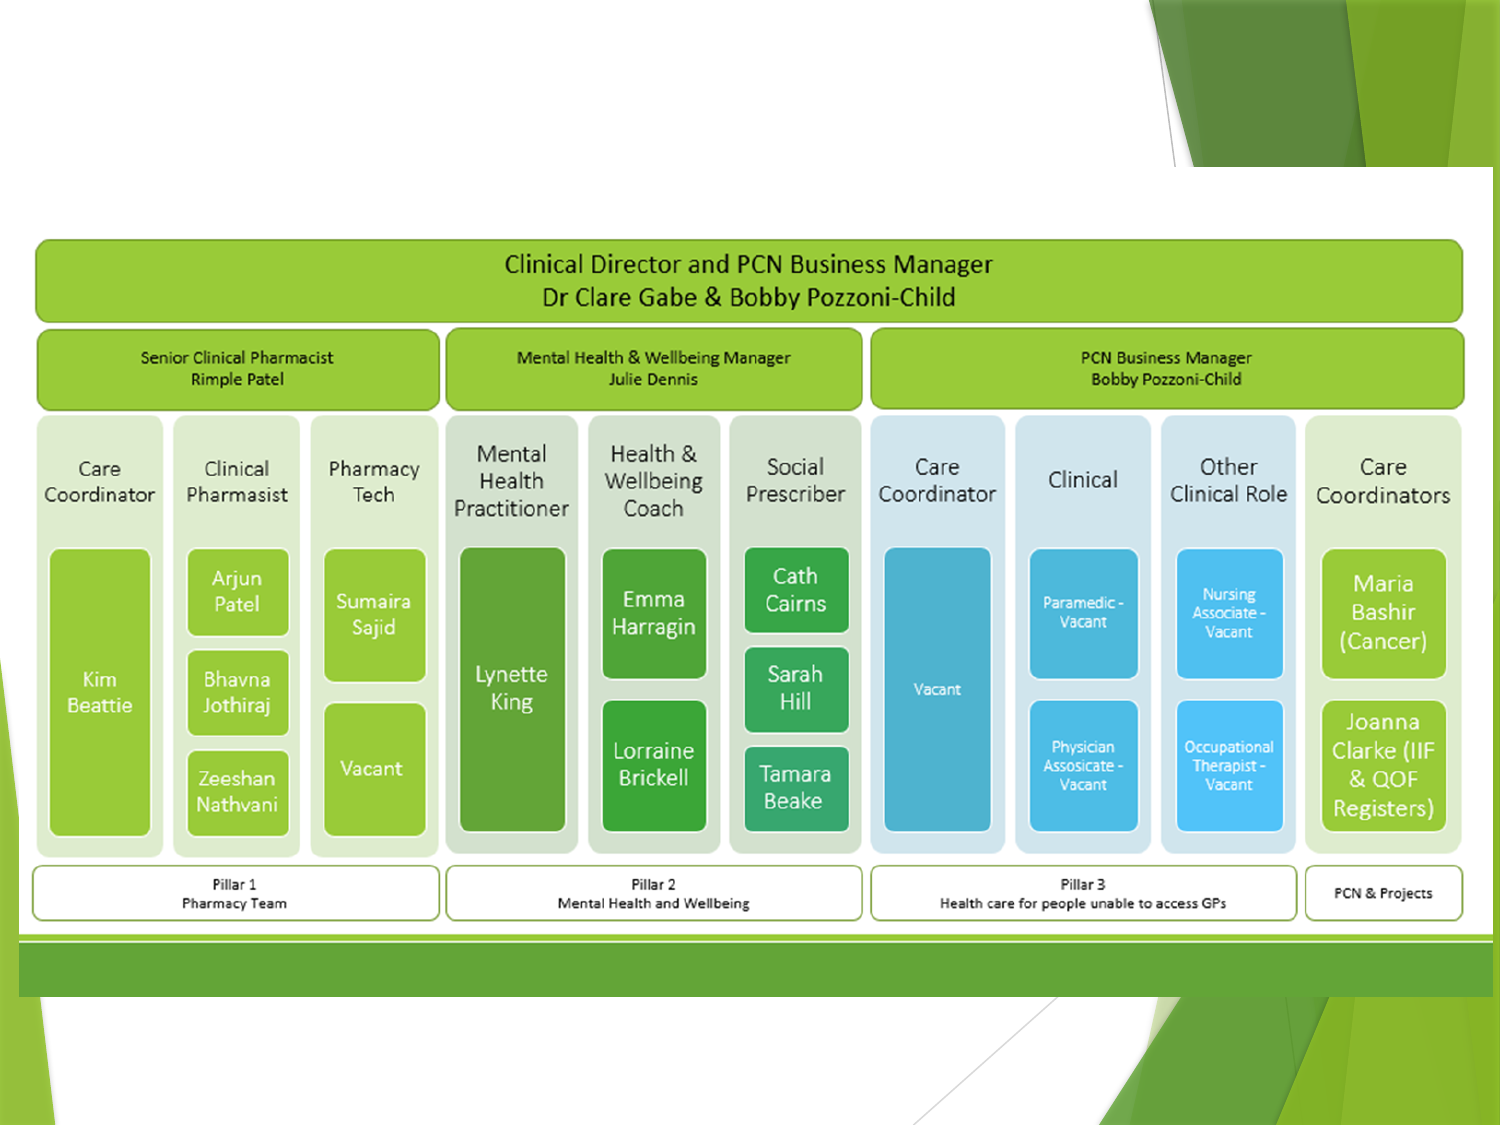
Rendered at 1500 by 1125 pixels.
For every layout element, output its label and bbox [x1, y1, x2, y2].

list [18, 167, 1494, 998]
